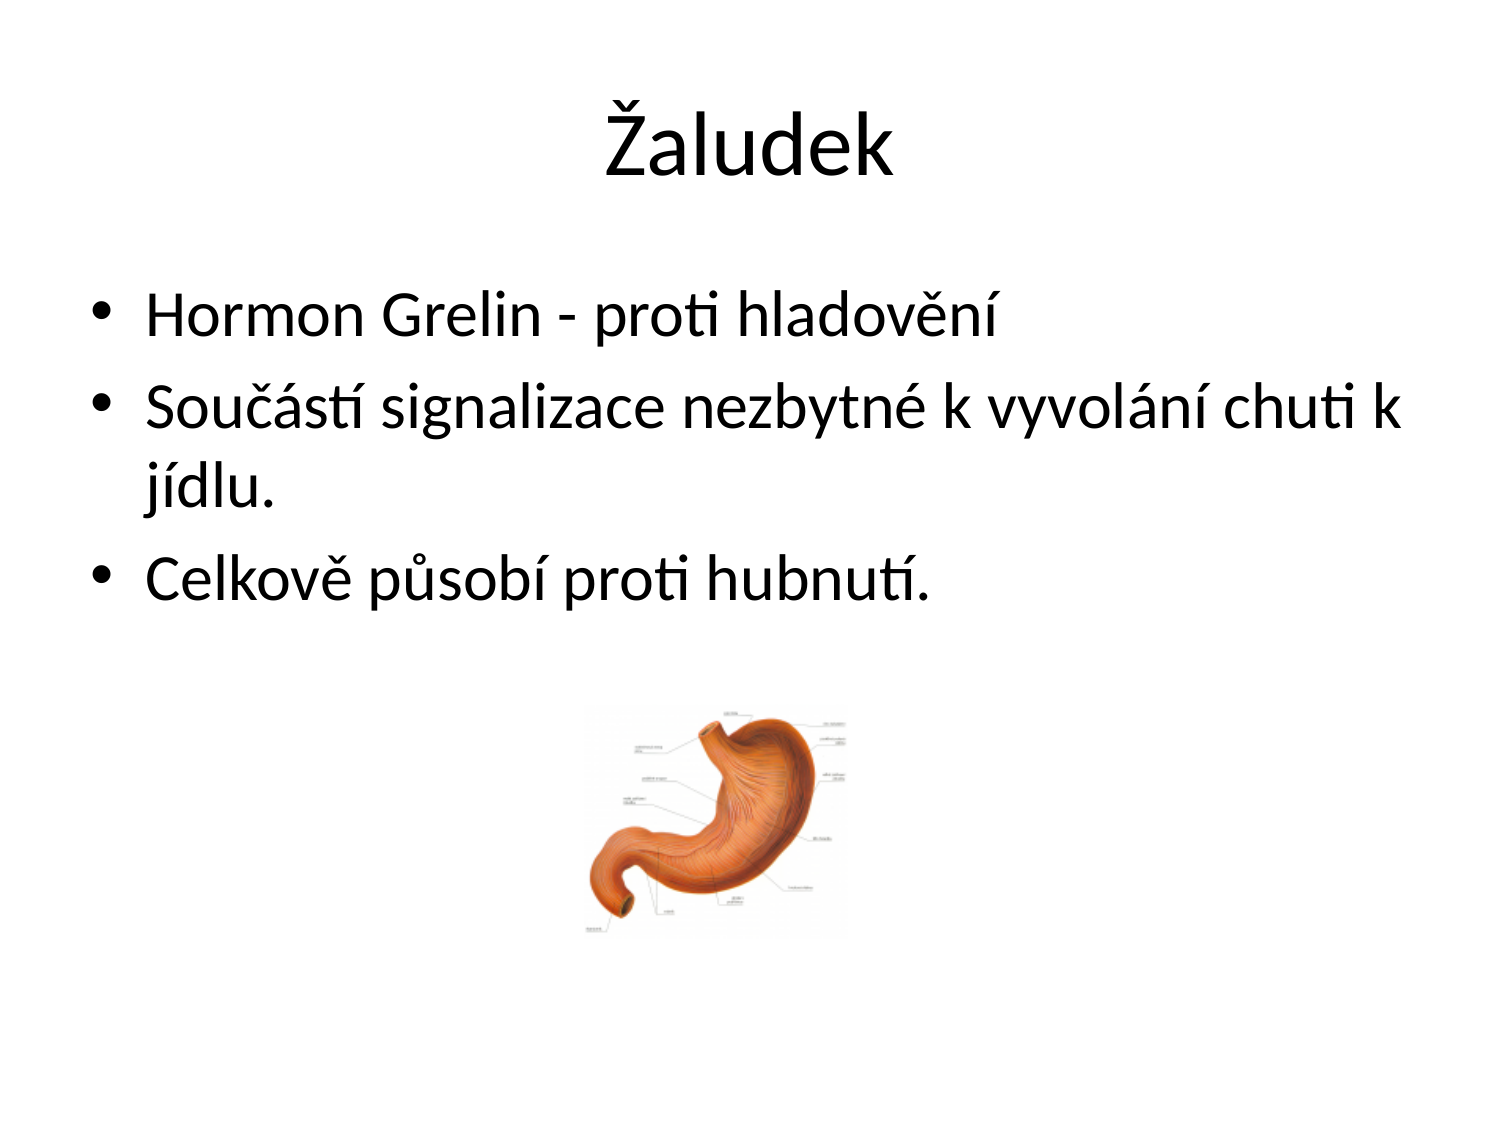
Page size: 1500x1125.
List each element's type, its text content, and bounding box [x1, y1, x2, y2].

list Hormon Grelin - proti hladovění Součástí signalizace nezbytné k vyvolání chuti k jídlu. Celkově působí proti hubnutí. [75, 262, 1425, 622]
picture [584, 703, 848, 939]
title Žaludek [75, 45, 1425, 233]
